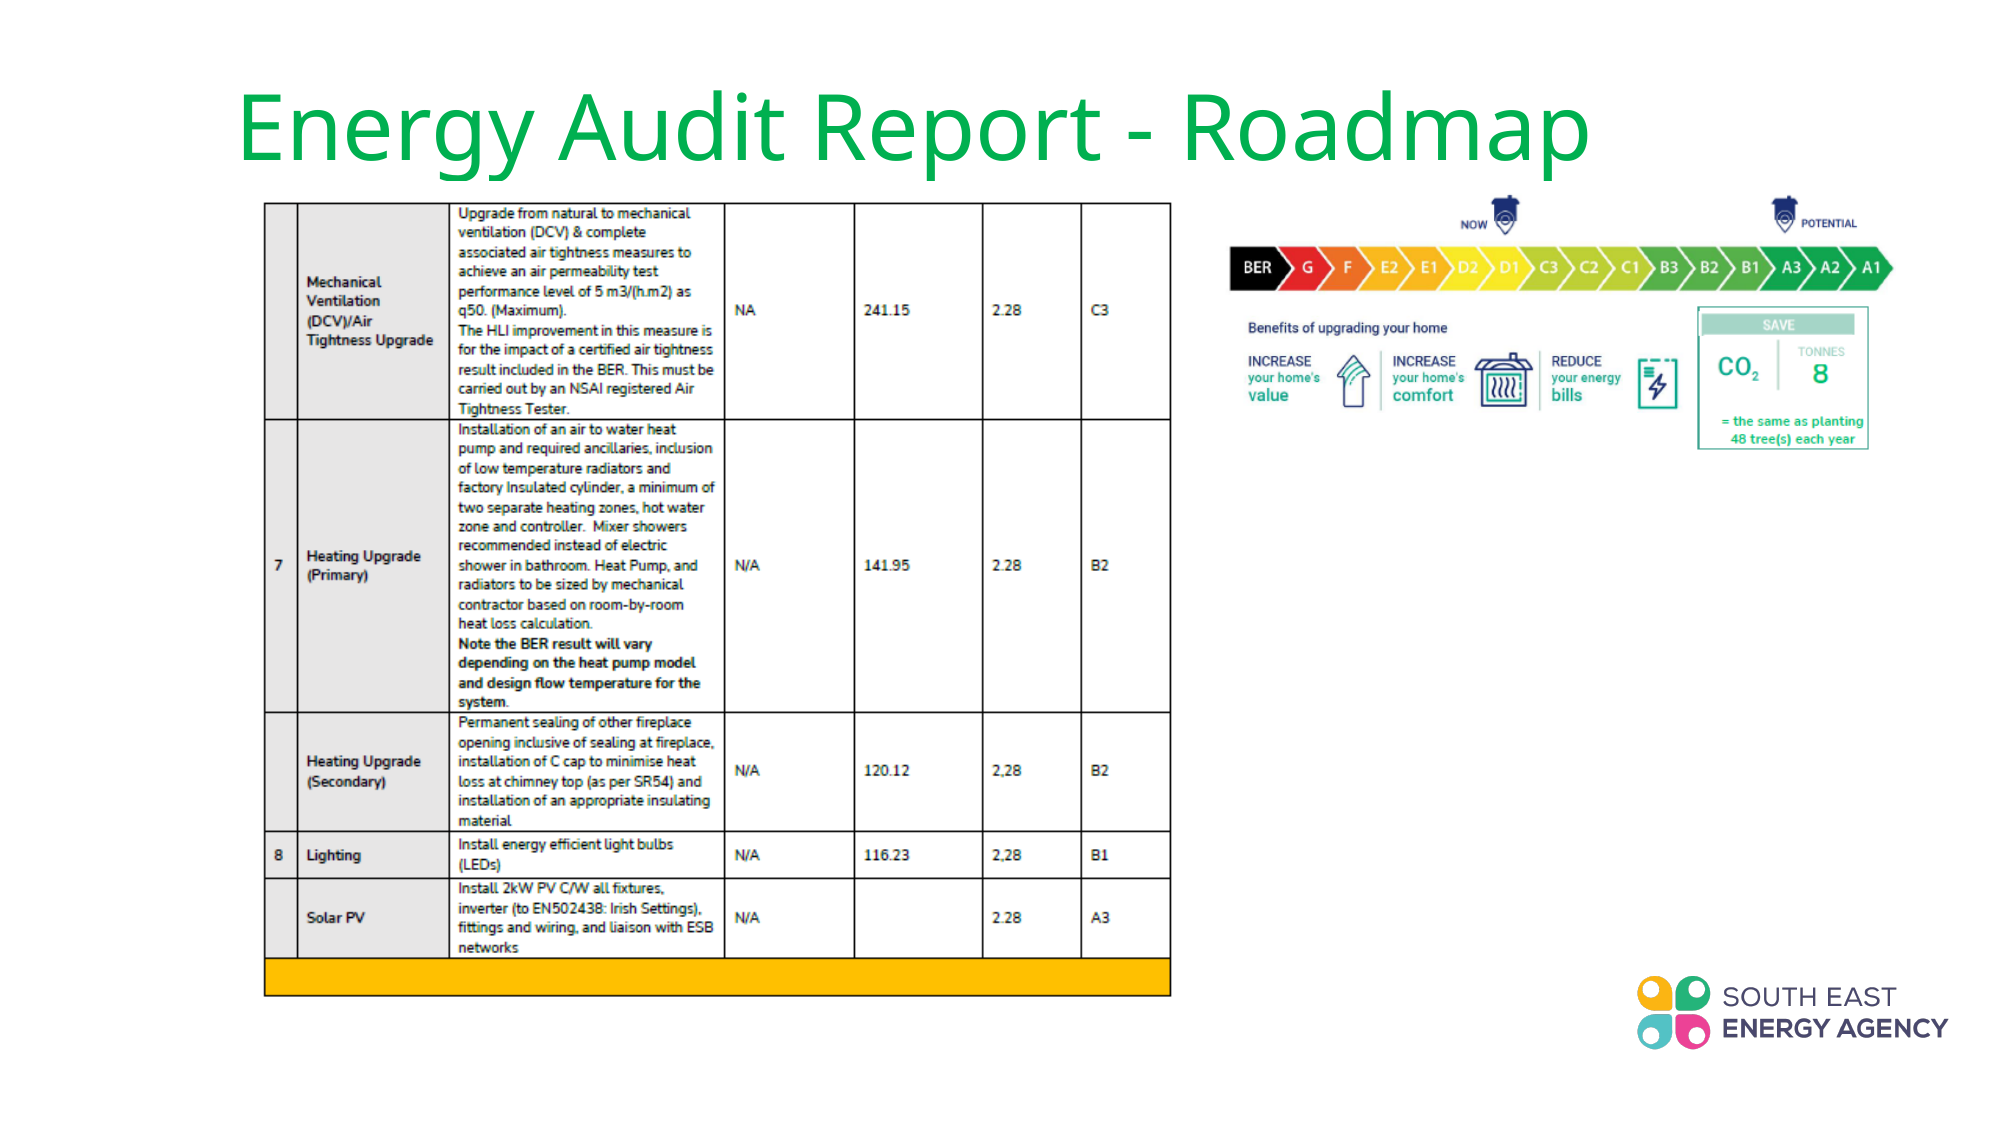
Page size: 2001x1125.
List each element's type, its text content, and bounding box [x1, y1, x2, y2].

picture [247, 181, 1184, 1000]
picture [1607, 946, 1977, 1077]
picture [1213, 181, 1916, 465]
title Energy Audit Report - Roadmap [220, 21, 1946, 240]
